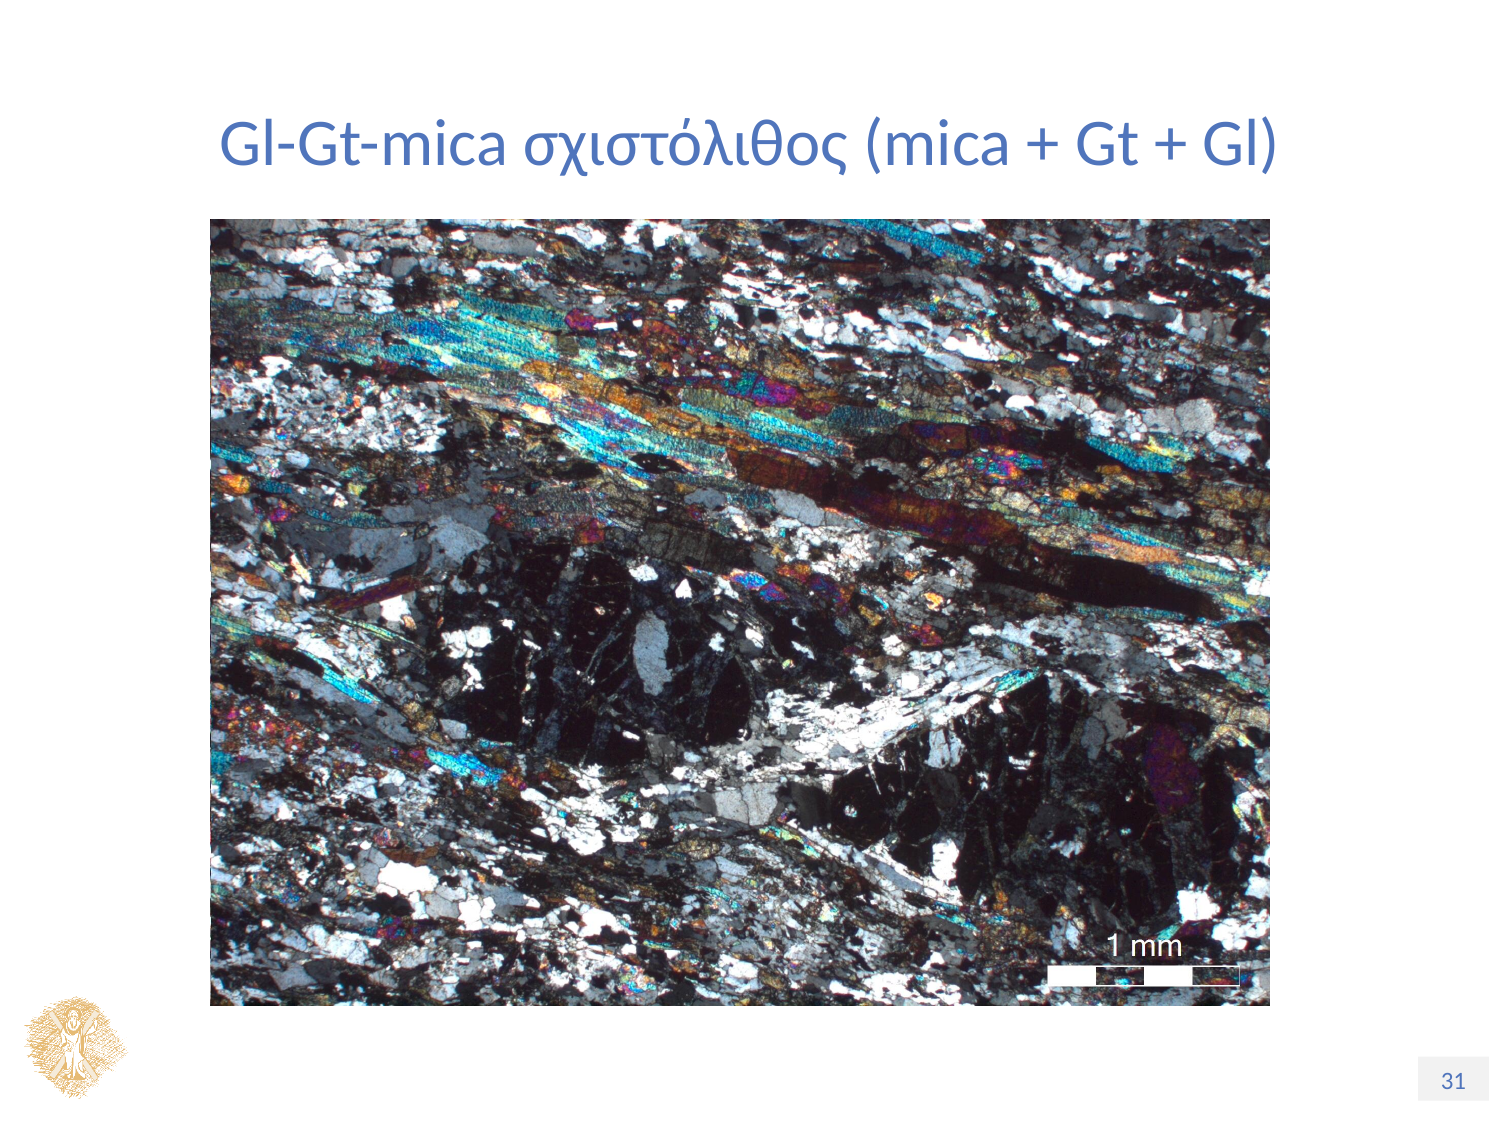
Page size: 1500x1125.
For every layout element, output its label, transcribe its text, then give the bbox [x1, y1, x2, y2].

picture [17, 986, 137, 1103]
title Gl-Gt-mica σχιστόλιθος (mica + Gt + Gl) [75, 45, 1425, 233]
picture [210, 219, 1270, 1006]
